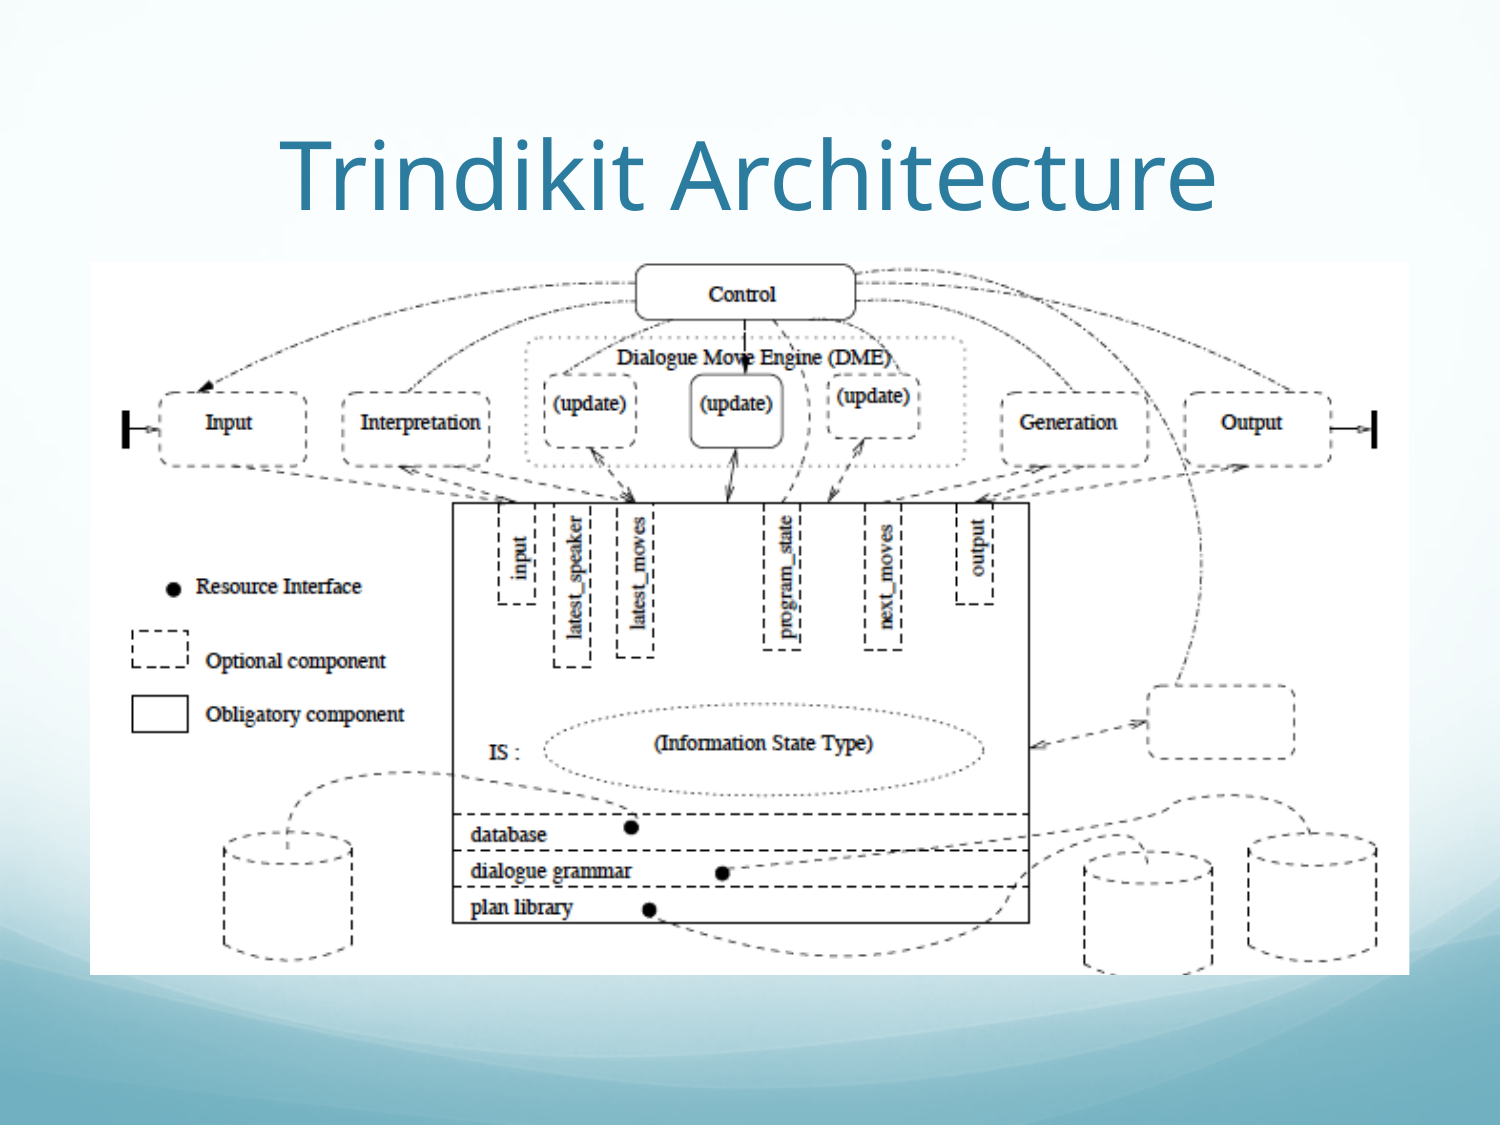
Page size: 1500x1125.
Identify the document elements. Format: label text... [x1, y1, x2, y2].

title Trindikit Architecture [90, 17, 1410, 237]
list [89, 261, 1410, 976]
